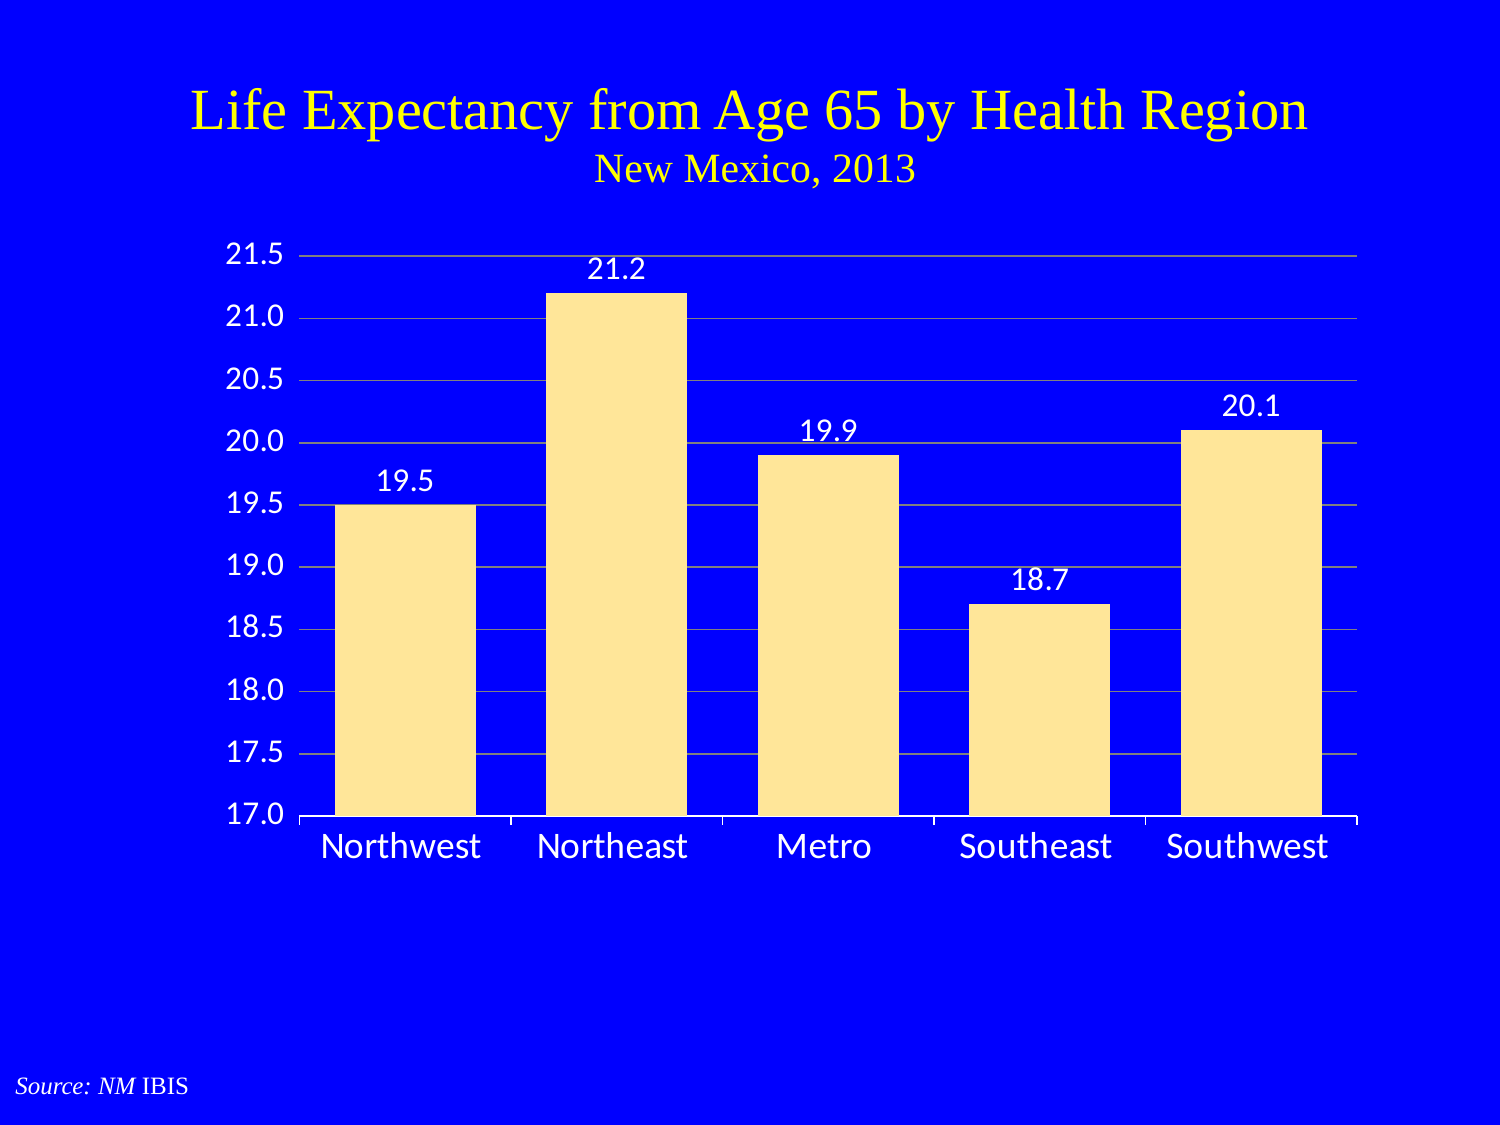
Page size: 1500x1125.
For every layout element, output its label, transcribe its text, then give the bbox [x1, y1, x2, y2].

chart [62, 224, 1413, 963]
text_box Source: NM IBIS [0, 1062, 1126, 1108]
title Life Expectancy from Age 65 by Health Region New Mexico, 2013 [112, 37, 1388, 223]
